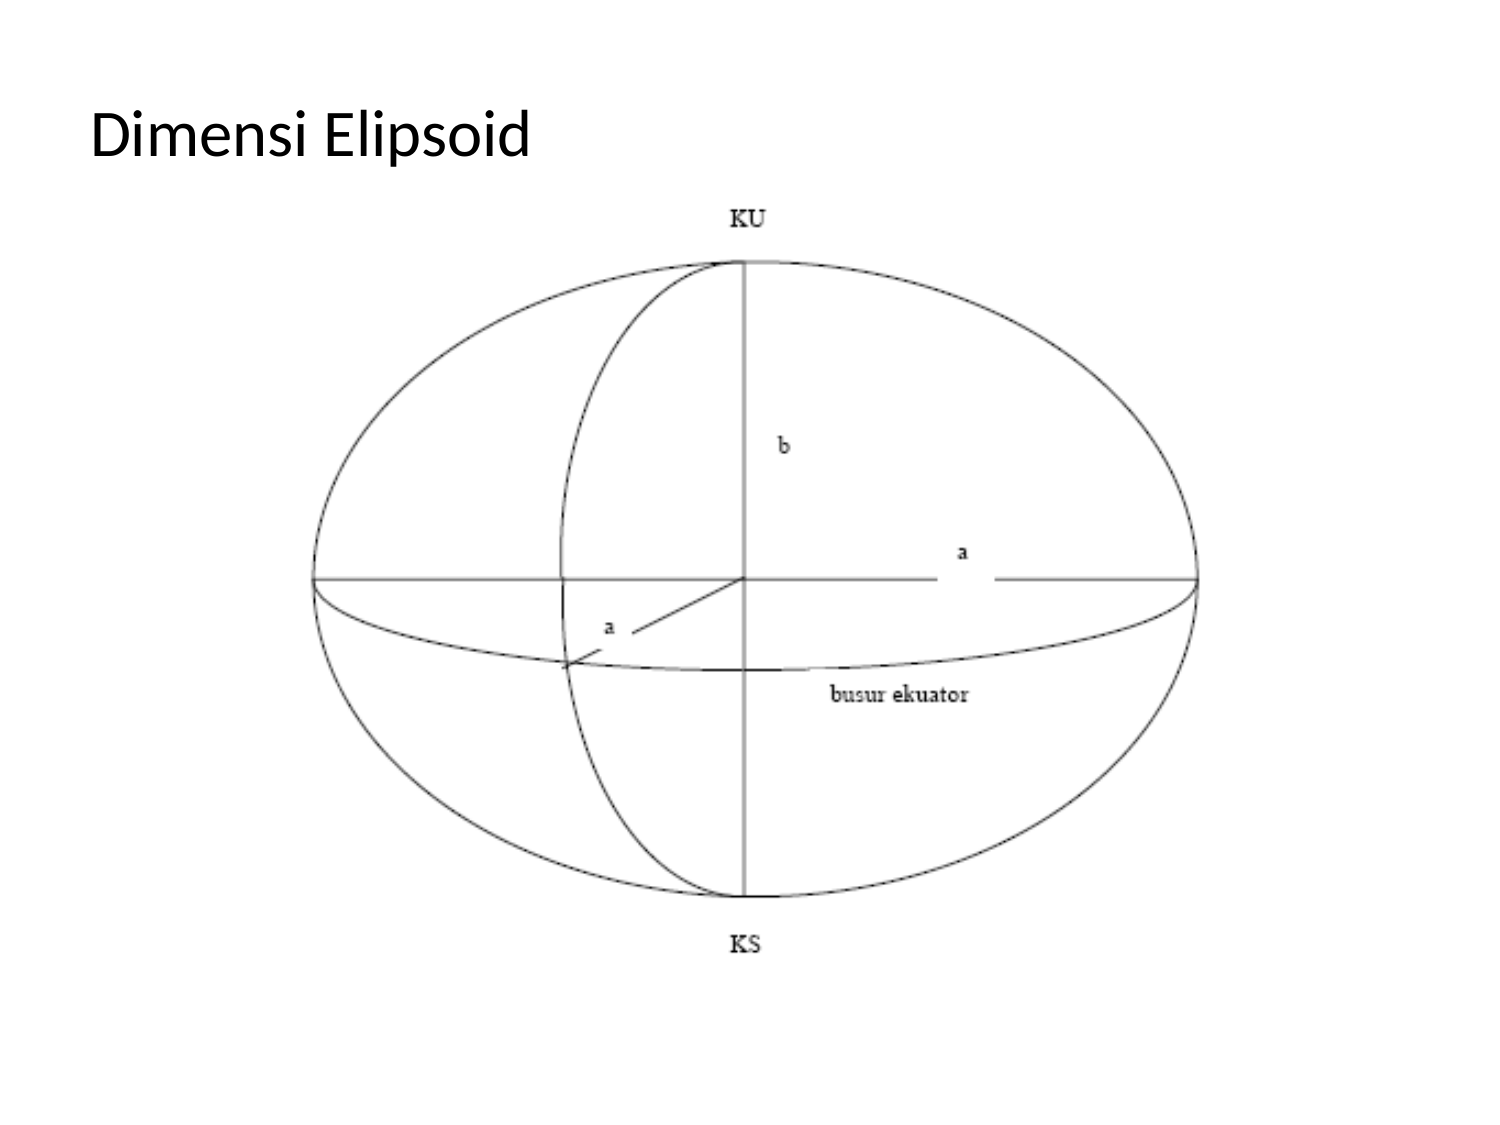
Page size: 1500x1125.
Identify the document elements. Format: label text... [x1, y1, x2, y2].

picture [280, 198, 1227, 973]
list Dimensi Elipsoid [75, 82, 1425, 1005]
